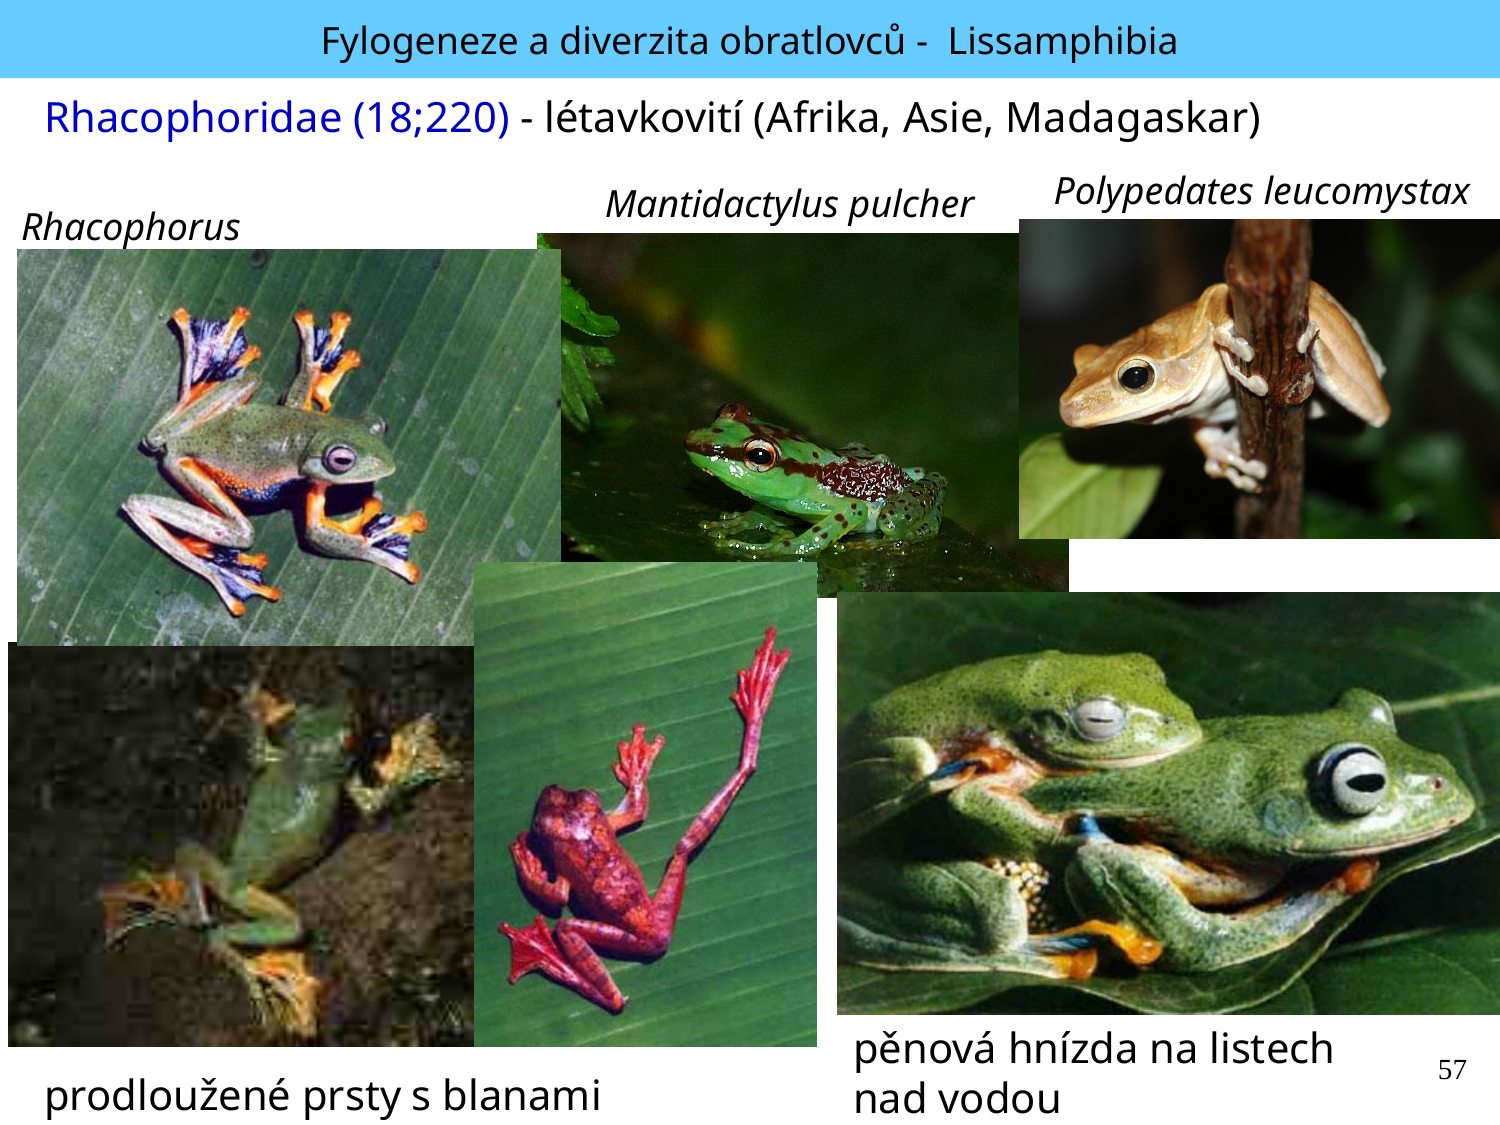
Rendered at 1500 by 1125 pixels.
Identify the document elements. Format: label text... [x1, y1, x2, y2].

text_box Polypedates leucomystax [1038, 159, 1486, 217]
slide_number 57 [1169, 1042, 1483, 1118]
text_box Rhacophoridae (18;220) - létavkovití (Afrika, Asie, Madagaskar) [29, 79, 1277, 149]
text_box prodloužené prsty s blanami [29, 1061, 617, 1125]
text_box Rhacophorus [6, 195, 256, 255]
picture [8, 219, 1500, 1048]
text_box Mantidactylus pulcher [590, 172, 990, 232]
text_box Fylogeneze a diverzita obratlovců - Lissamphibia [0, 0, 1500, 79]
text_box pěnová hnízda na listech nad vodou [838, 1022, 1376, 1125]
